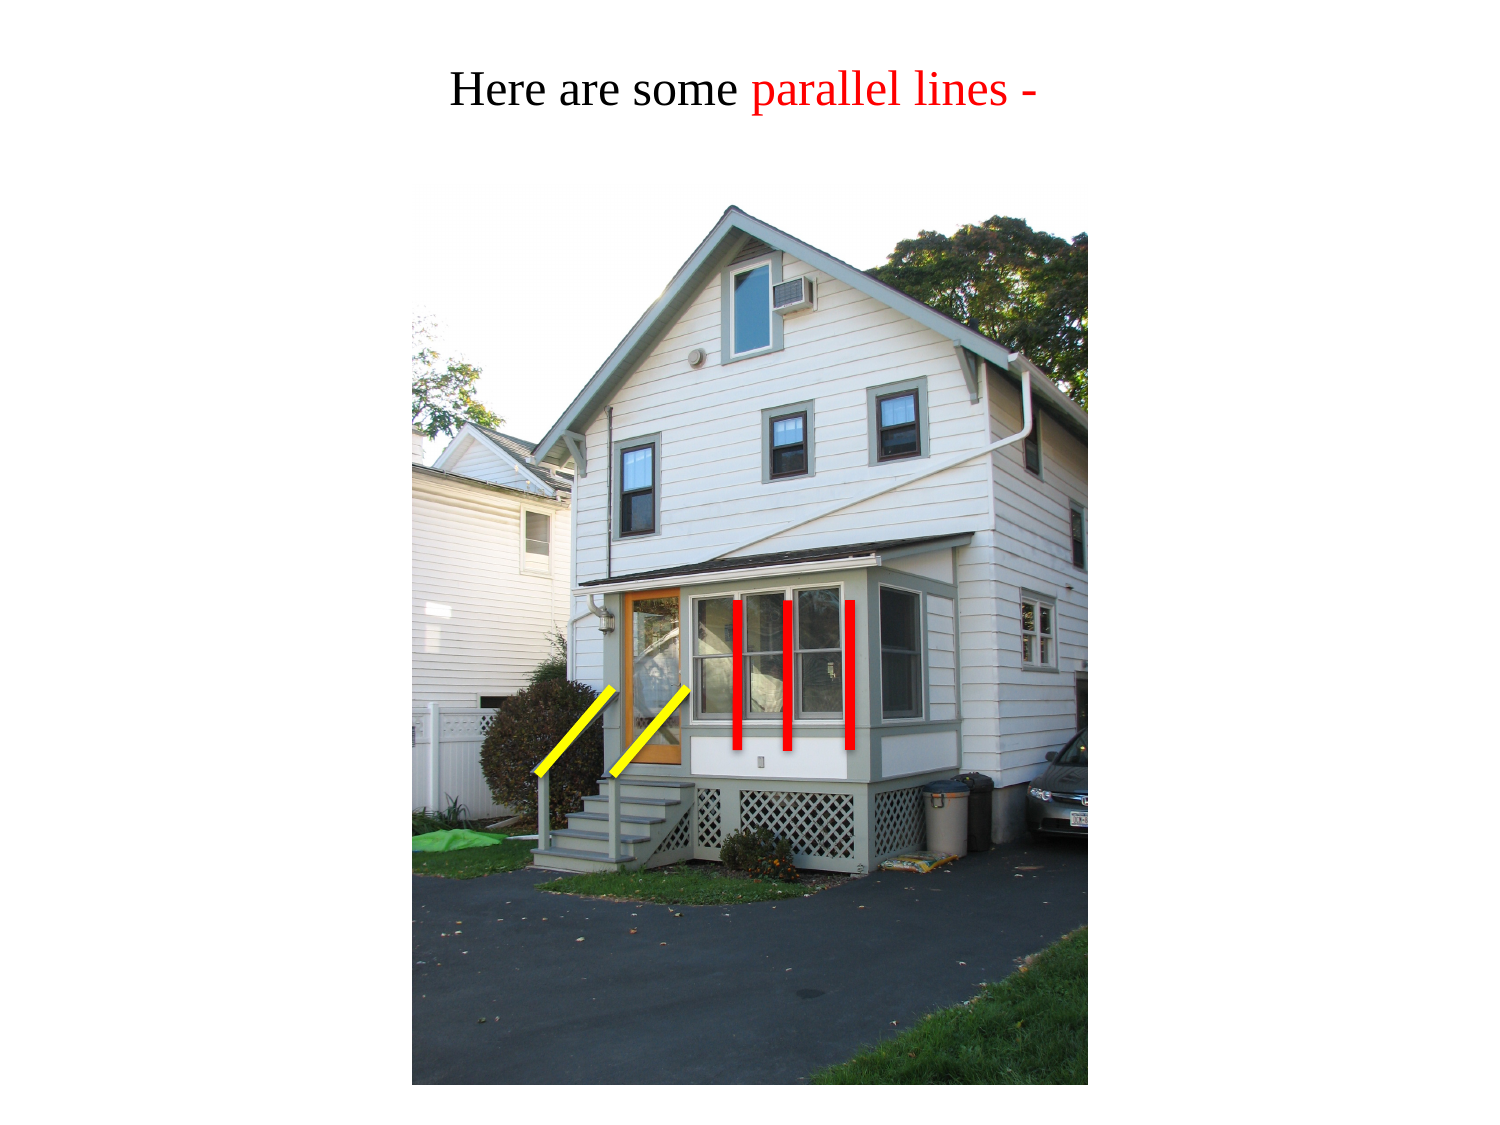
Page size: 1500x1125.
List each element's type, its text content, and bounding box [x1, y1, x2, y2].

title Here are some parallel lines - [112, 46, 1388, 185]
picture [412, 184, 1088, 1085]
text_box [605, 693, 694, 769]
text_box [530, 693, 604, 769]
